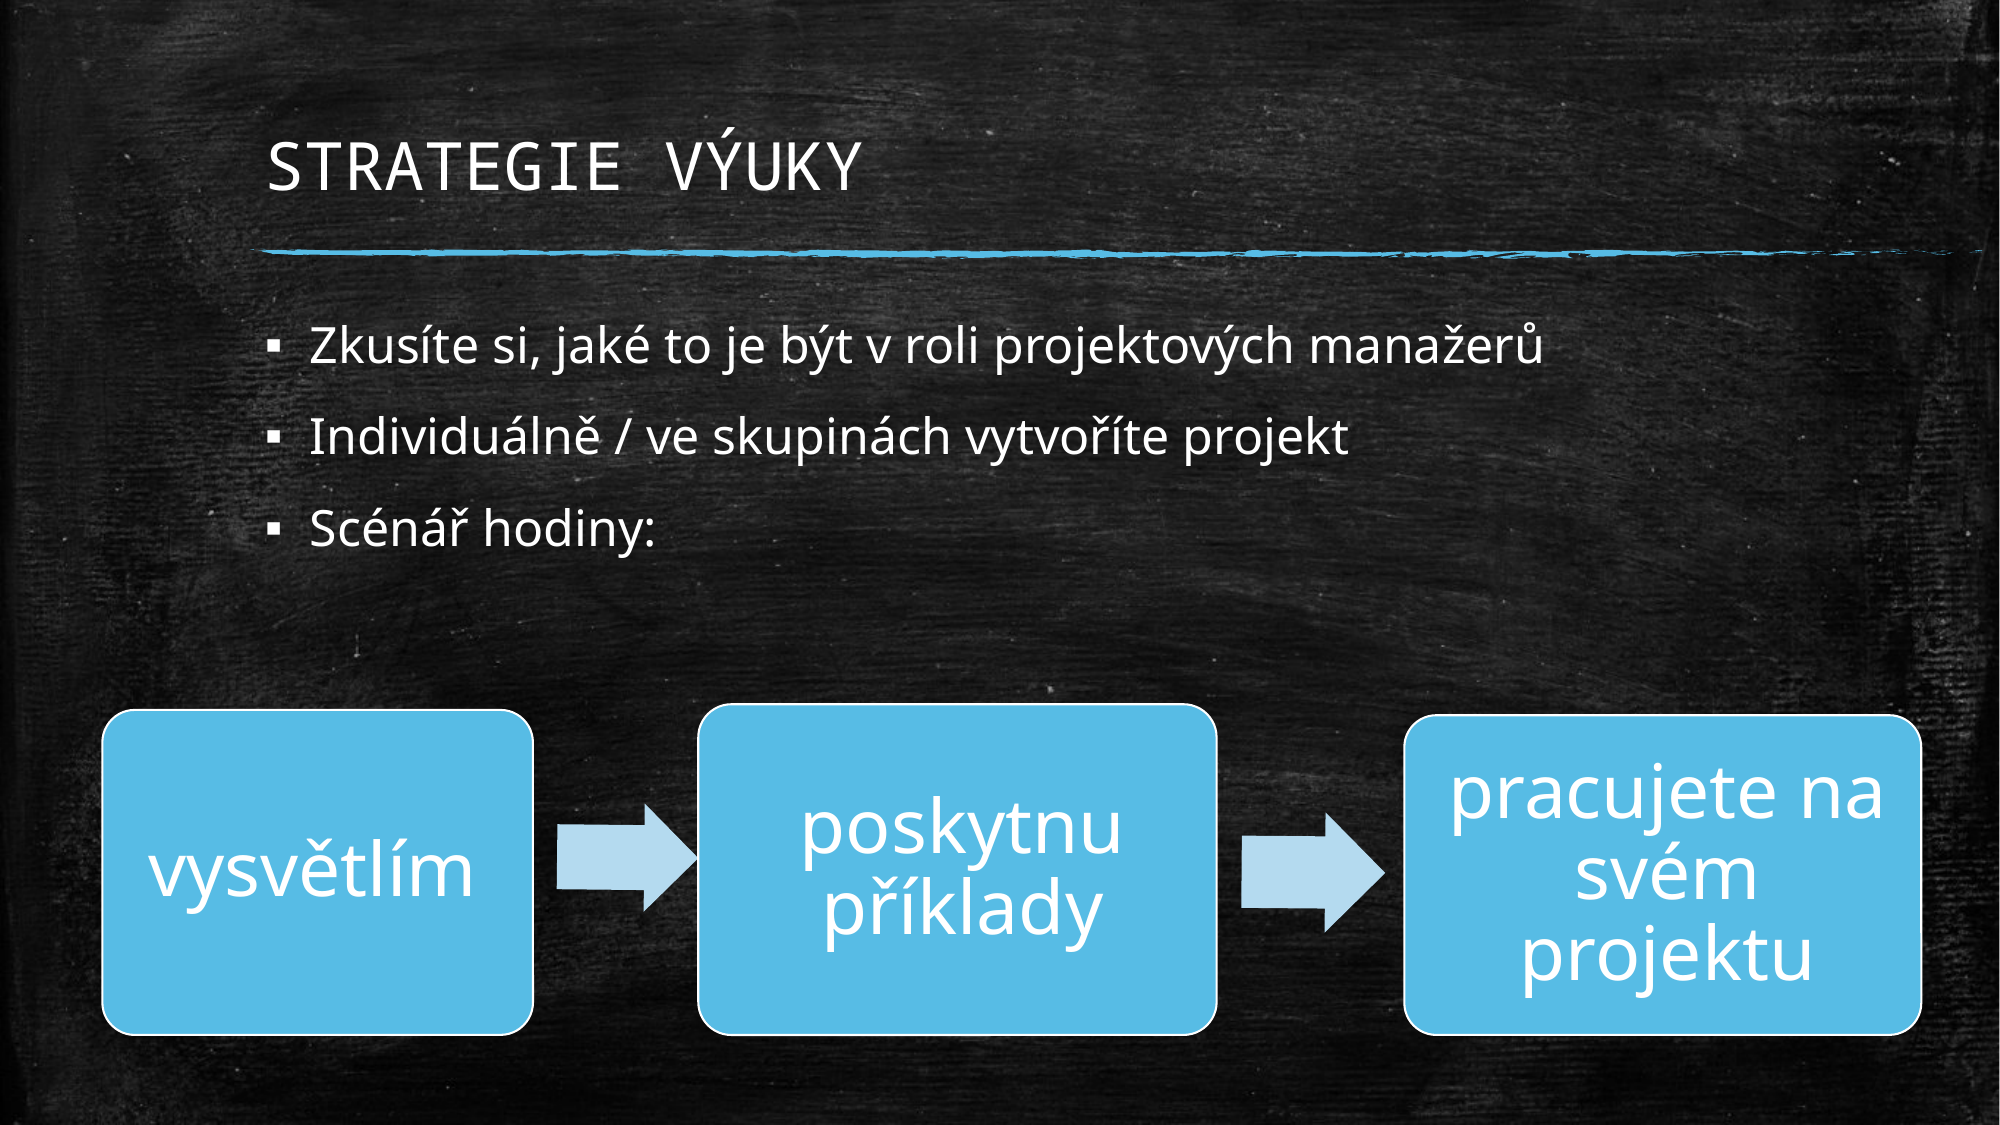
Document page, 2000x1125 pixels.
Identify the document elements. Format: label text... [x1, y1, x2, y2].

title STRATEGIE VÝUKY [249, 45, 1750, 213]
list Zkusíte si, jaké to je být v roli projektových manažerů Individuálně / ve skupinách vytvoříte projekt Scénář hodiny: [249, 312, 1750, 596]
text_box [72, 596, 1927, 1035]
